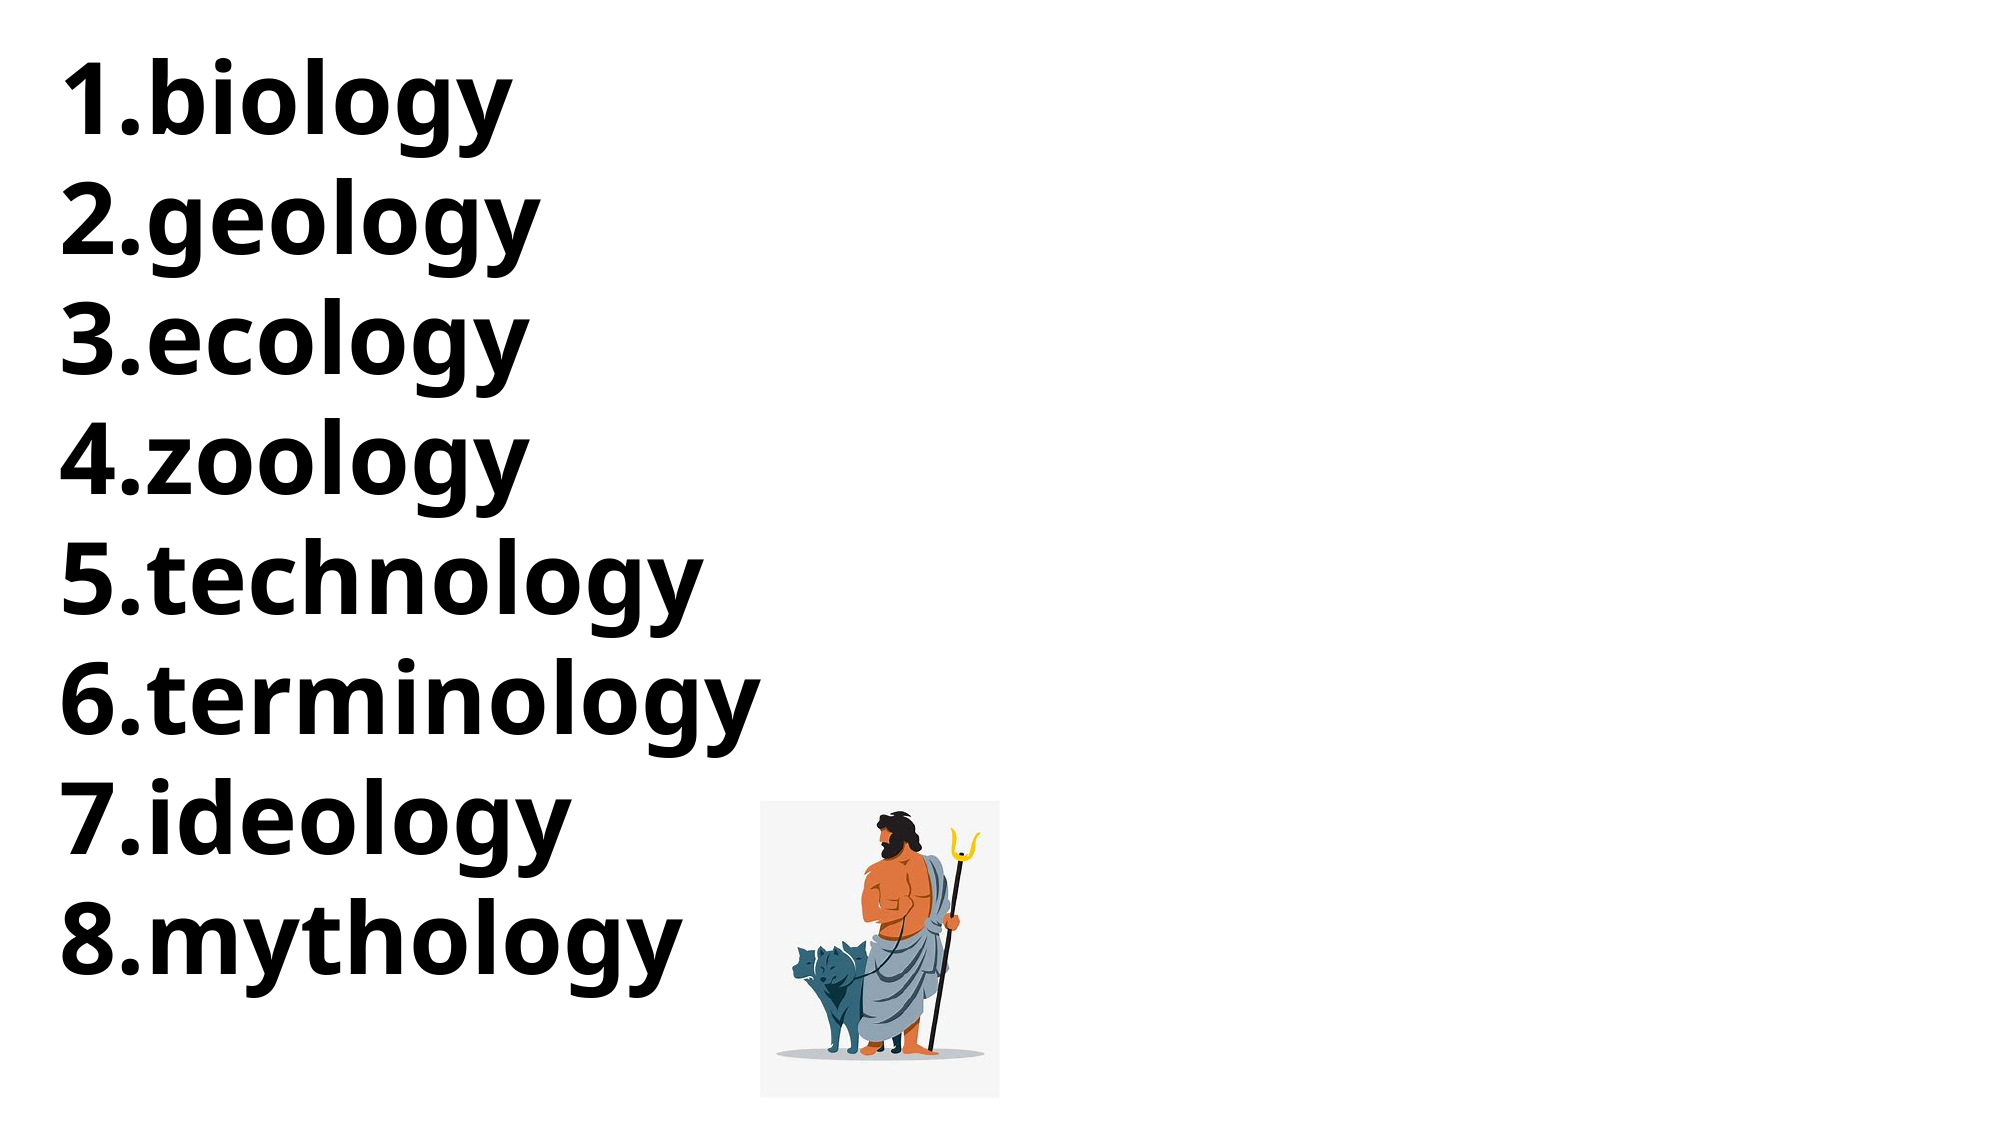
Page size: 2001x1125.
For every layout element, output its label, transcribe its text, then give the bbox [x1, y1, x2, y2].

text_box biology geology ecology zoology technology terminology ideology mythology [44, 27, 923, 1002]
picture [760, 800, 1000, 1098]
